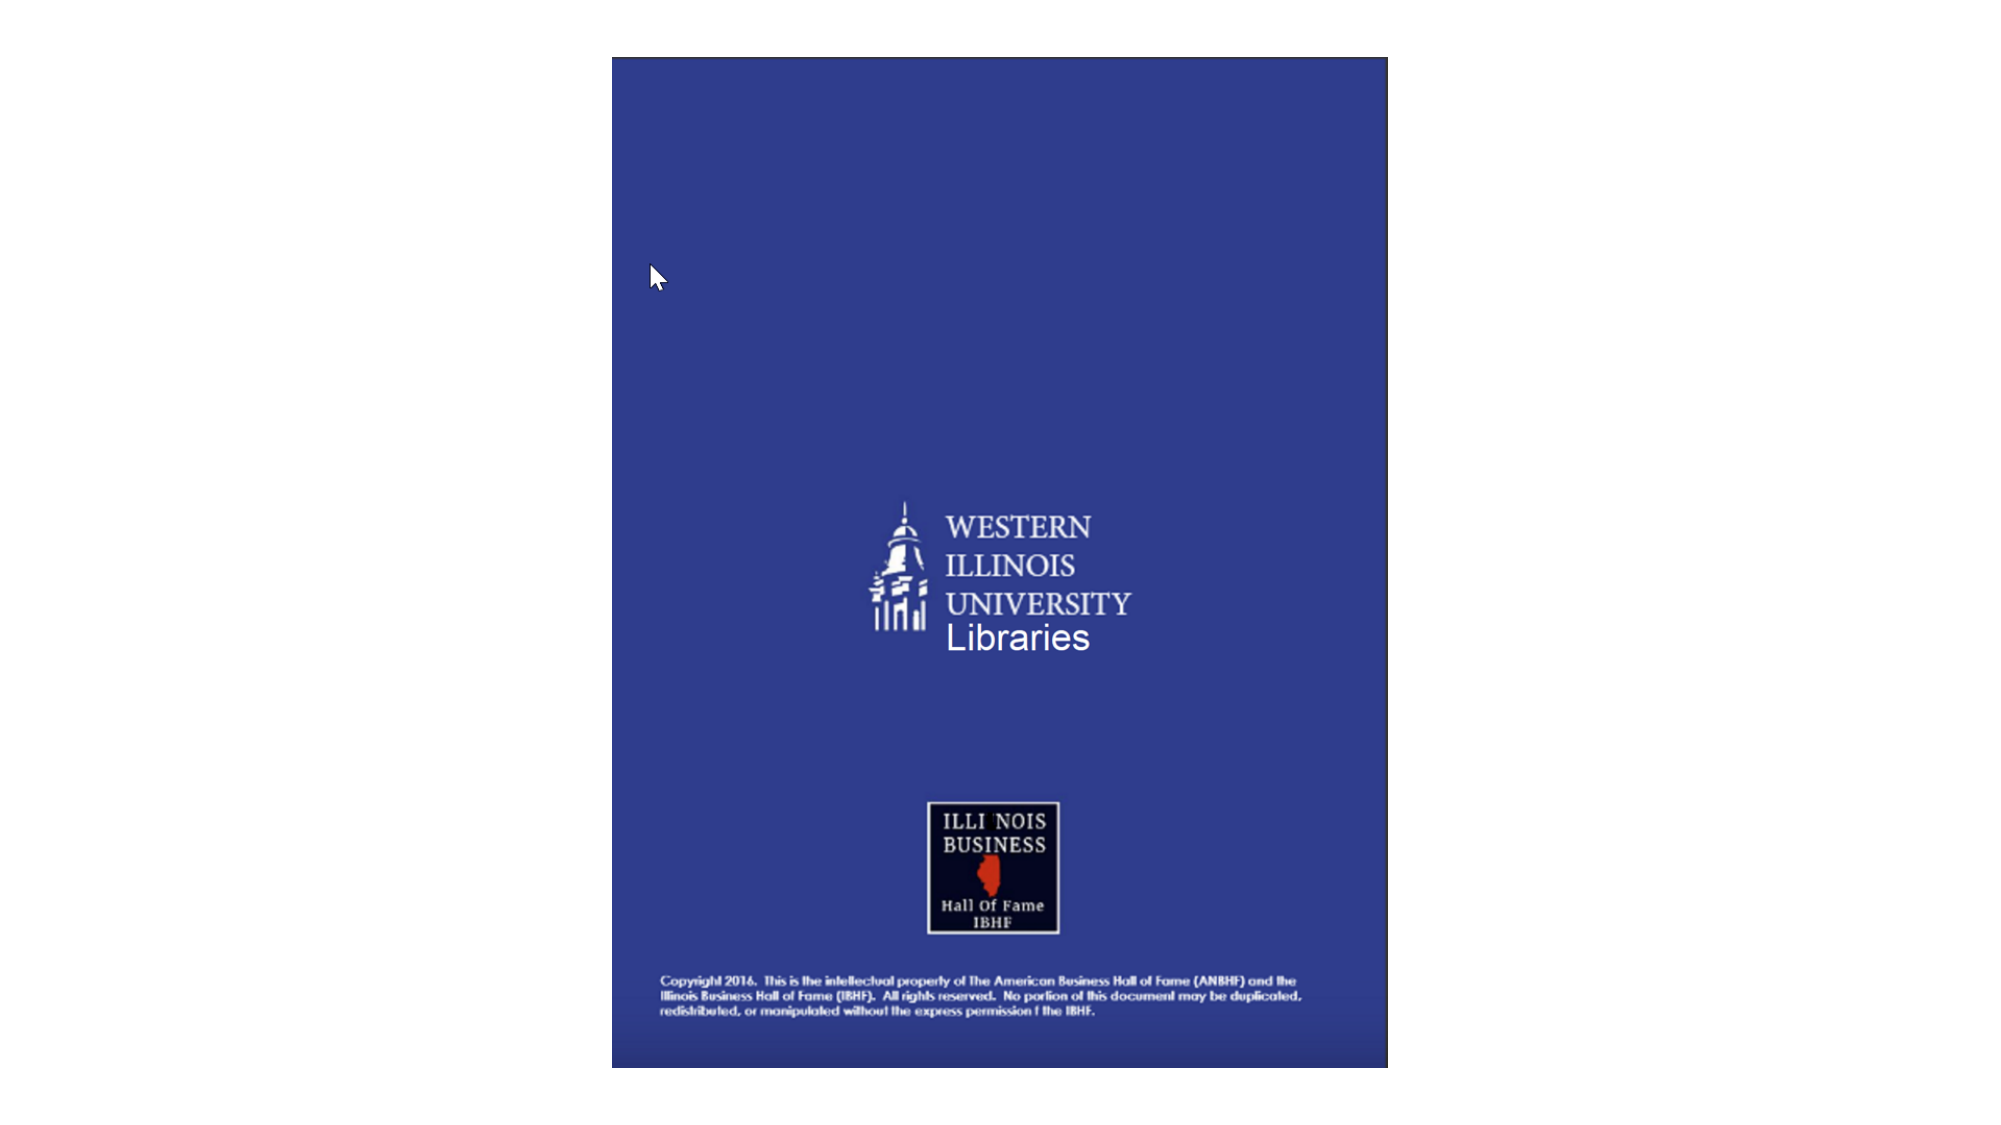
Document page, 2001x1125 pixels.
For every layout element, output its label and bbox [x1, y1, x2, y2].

picture [612, 57, 1388, 1068]
